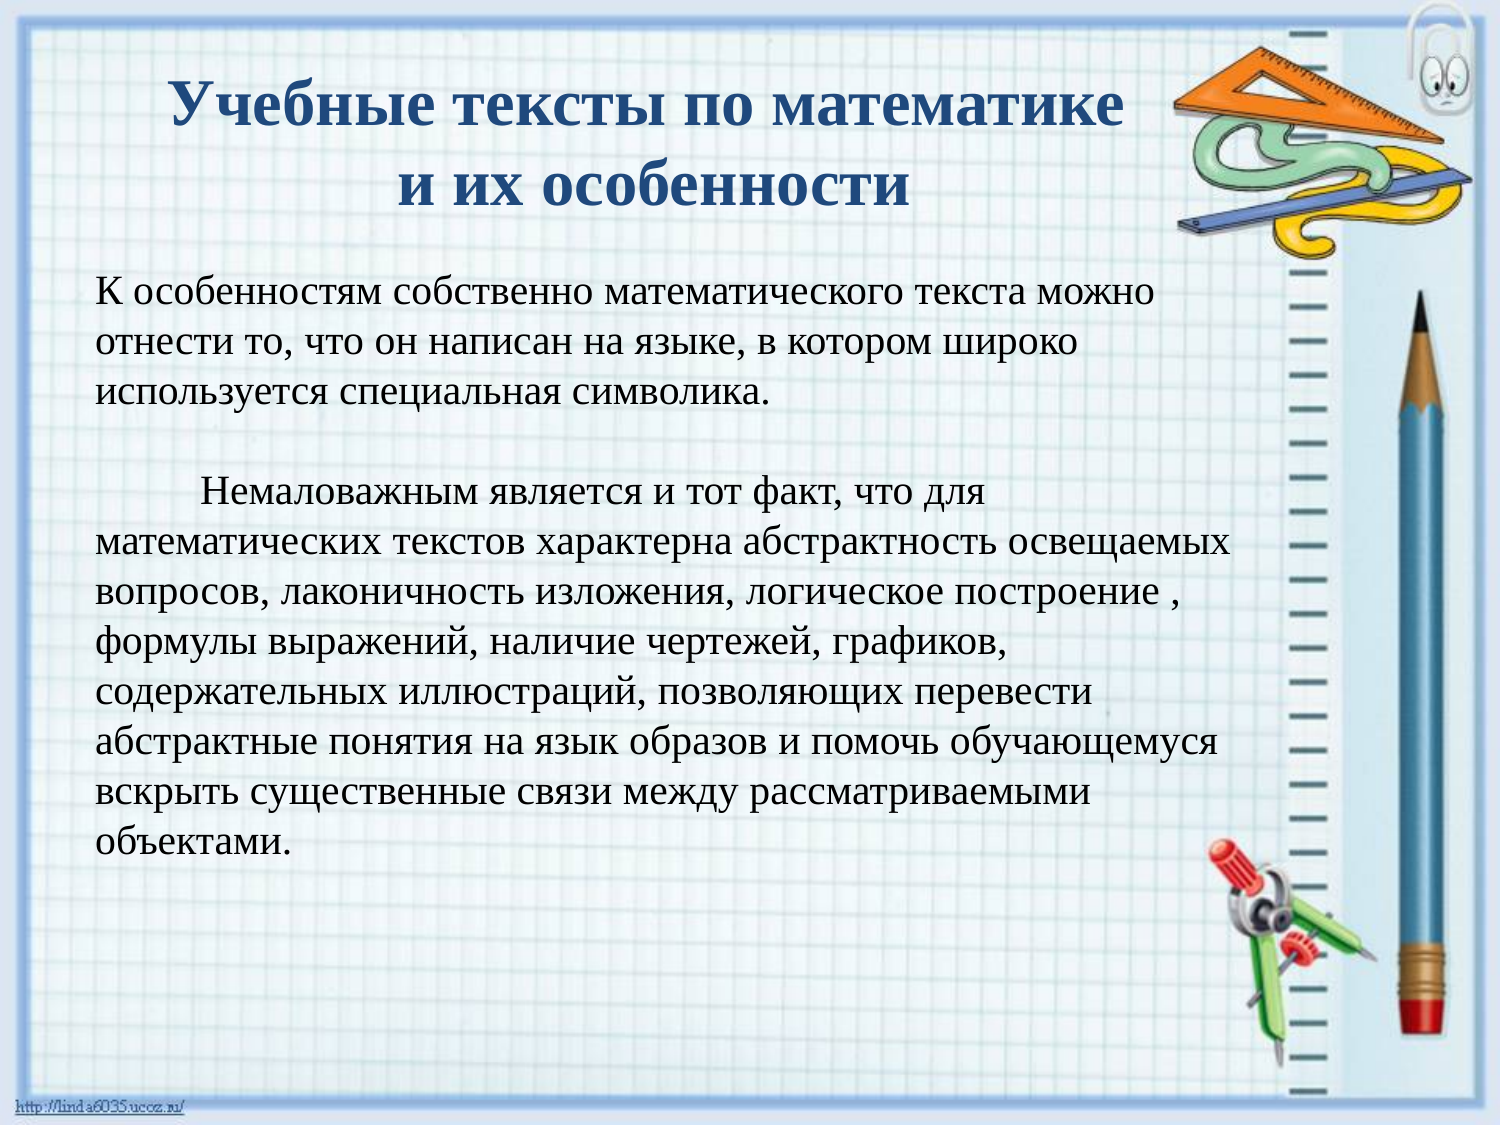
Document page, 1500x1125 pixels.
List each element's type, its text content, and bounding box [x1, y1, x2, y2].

text_box К особенностям собственно математического текста можно отнести то, что он написан на языке, в котором широко используется специальная символика. Немаловажным является и тот факт, что для математических текстов характерна абстрактность освещаемых вопросов, лаконичность изложения, логическое построение , формулы выражений, наличие чертежей, графиков, содержательных иллюстраций, позволяющих перевести абстрактные понятия на язык образов и помочь обучающемуся вскрыть существенные связи между рассматриваемыми объектами. [80, 255, 1258, 929]
picture [0, 0, 1500, 1125]
title Учебные тексты по математике и их особенности [75, 45, 1235, 233]
